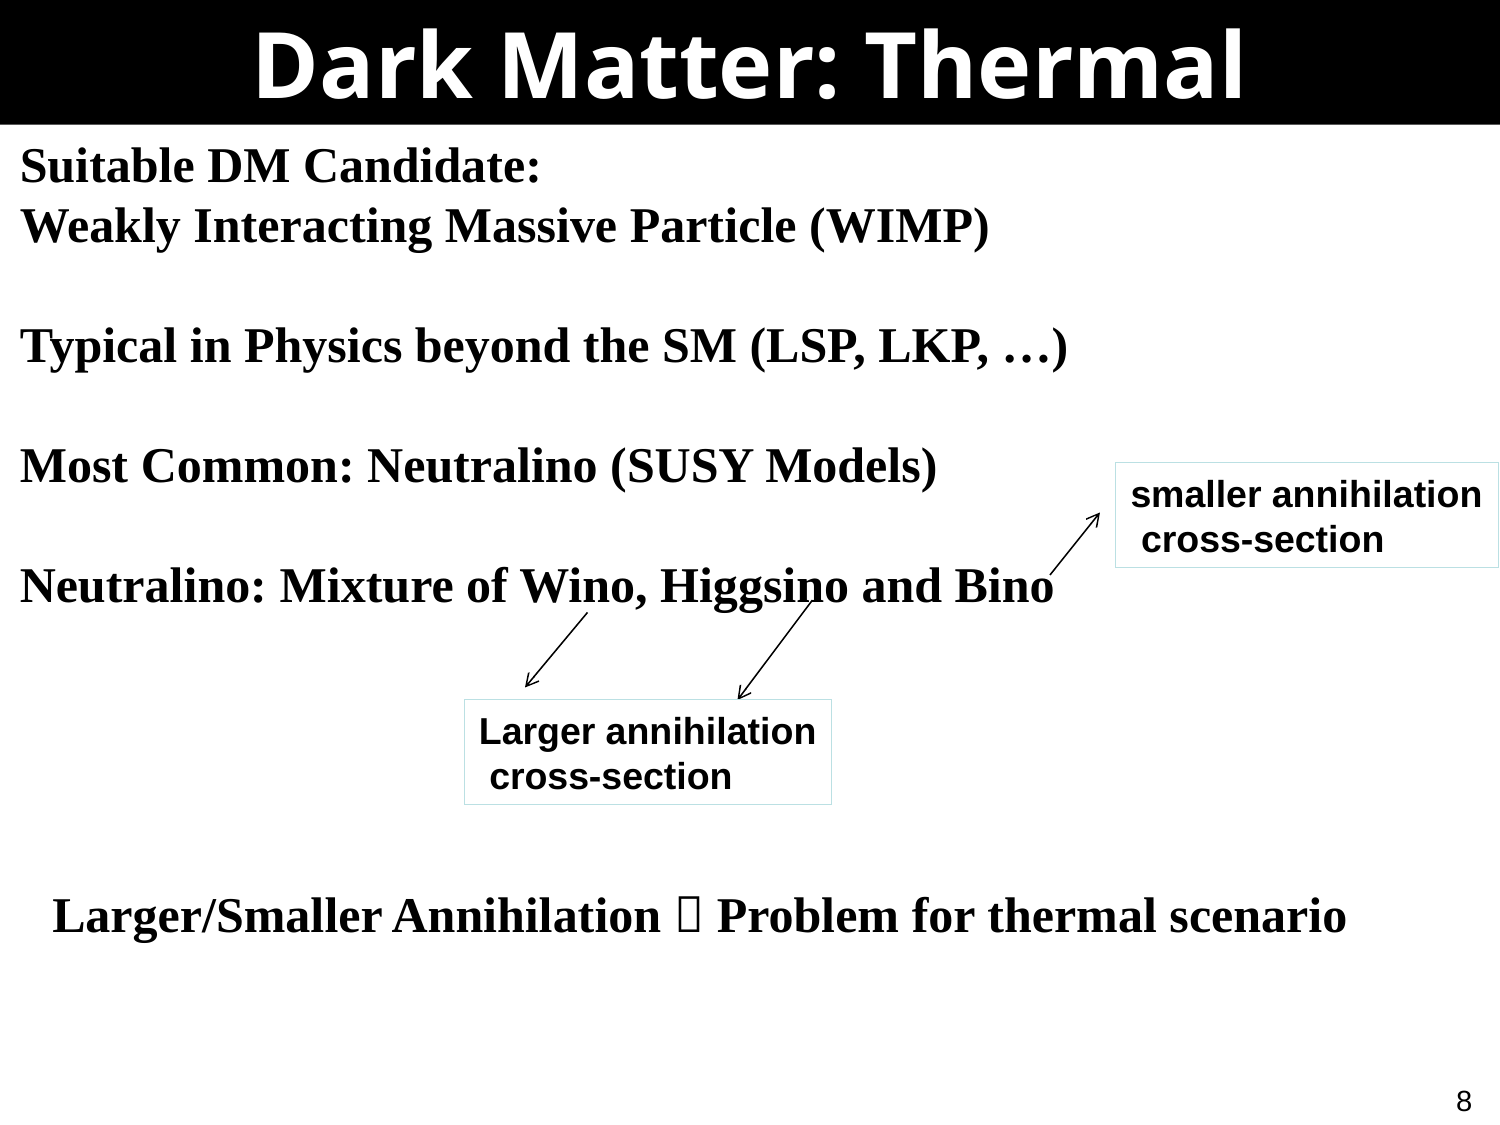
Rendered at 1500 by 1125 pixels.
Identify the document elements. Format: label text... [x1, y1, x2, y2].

text_box smaller annihilation cross-section [1115, 462, 1499, 568]
text_box Larger/Smaller Annihilation  Problem for thermal scenario [37, 874, 1500, 950]
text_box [1049, 512, 1101, 576]
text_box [737, 599, 813, 701]
text_box Dark Matter: Thermal [0, 0, 1500, 125]
slide_number 8 [1137, 1046, 1488, 1125]
text_box Larger annihilation cross-section [464, 699, 832, 805]
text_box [524, 612, 588, 688]
text_box Suitable DM Candidate: Weakly Interacting Massive Particle (WIMP) Typical in Physics beyond the SM (LSP, LKP, …) Most Common: Neutralino (SUSY Models) Neutralino: Mixture of Wino, Higgsino and Bino [4, 125, 1097, 900]
